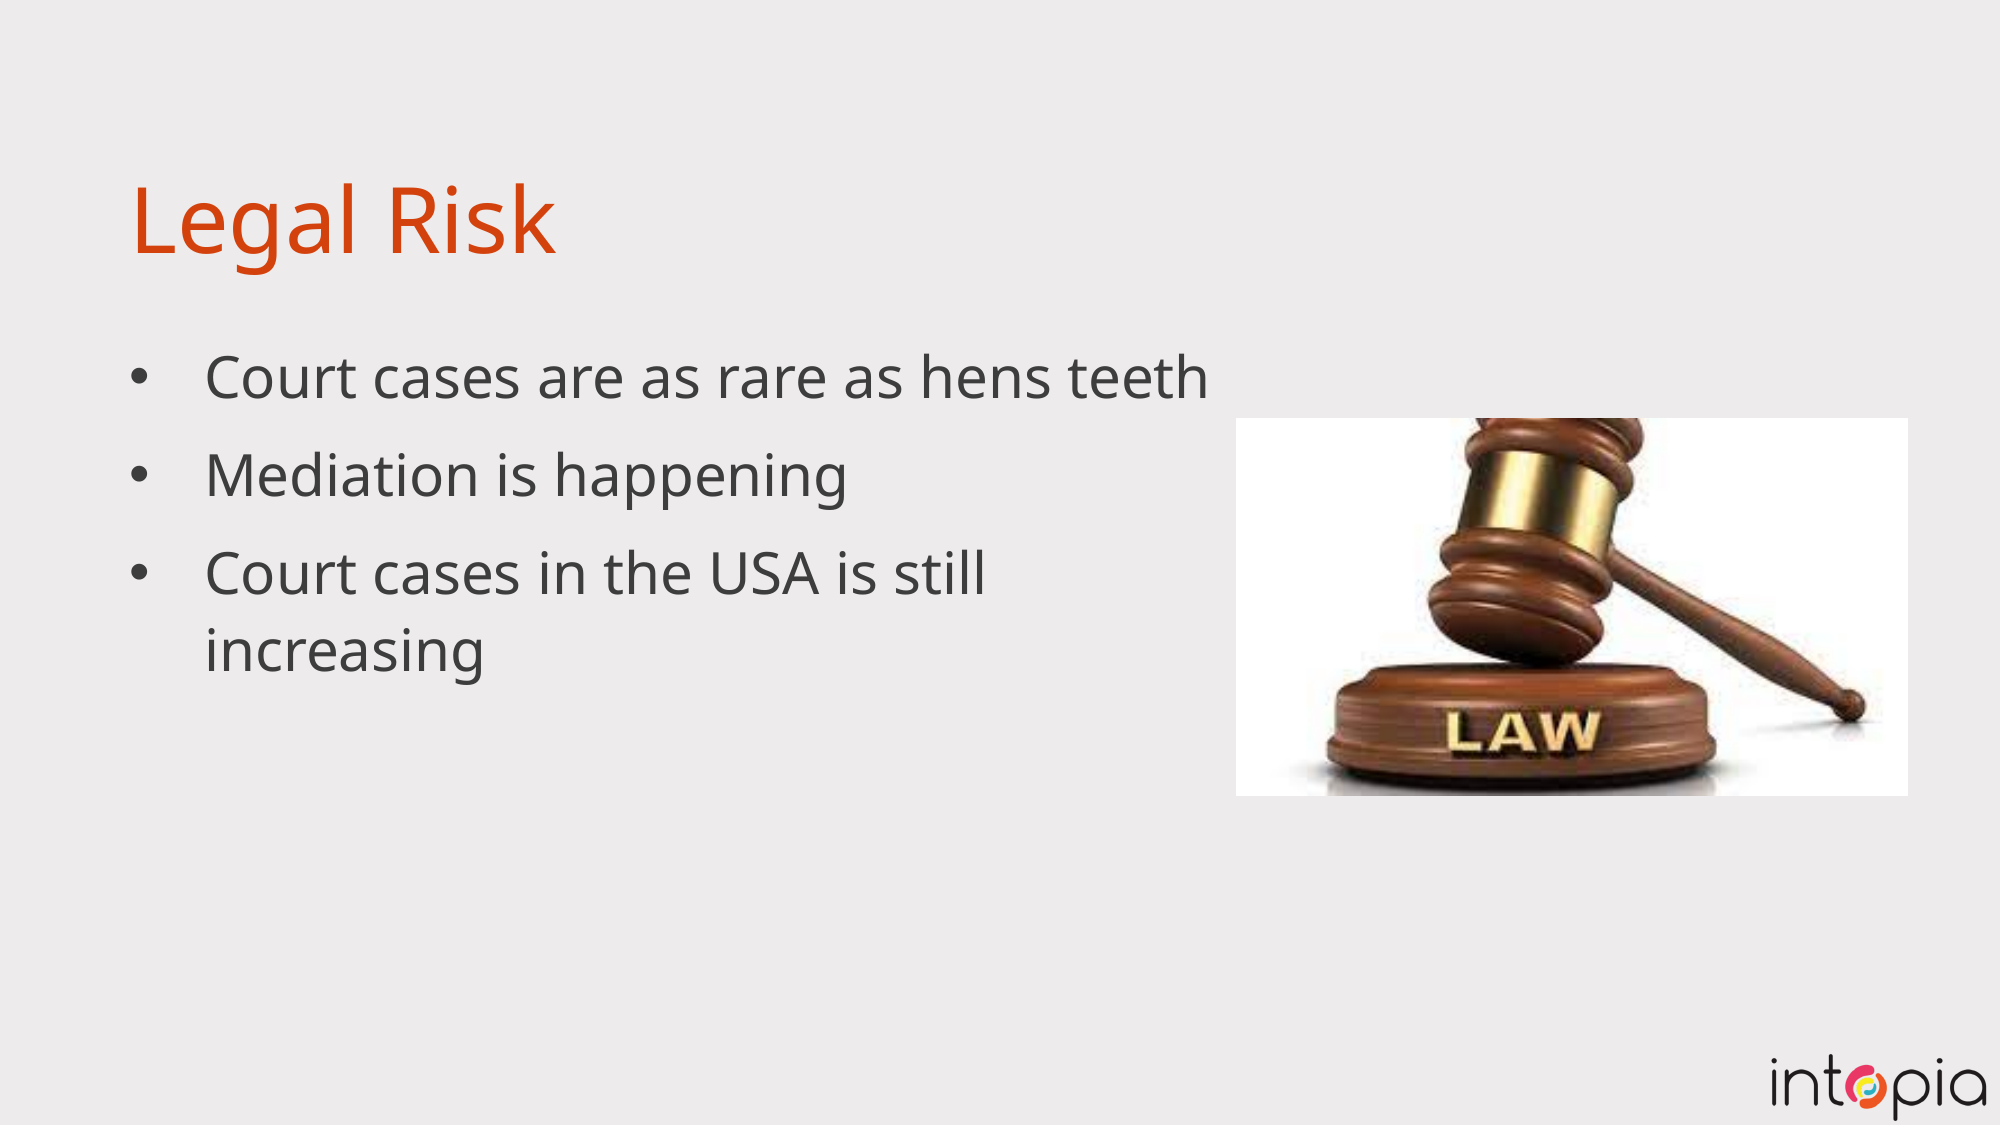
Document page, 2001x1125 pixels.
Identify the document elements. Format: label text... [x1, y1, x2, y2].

title Legal Risk [114, 149, 1485, 279]
picture [1767, 1052, 1991, 1123]
list Court cases are as rare as hens teeth Mediation is happening Court cases in the USA is still increasing [114, 326, 1237, 817]
picture [1236, 418, 1908, 796]
